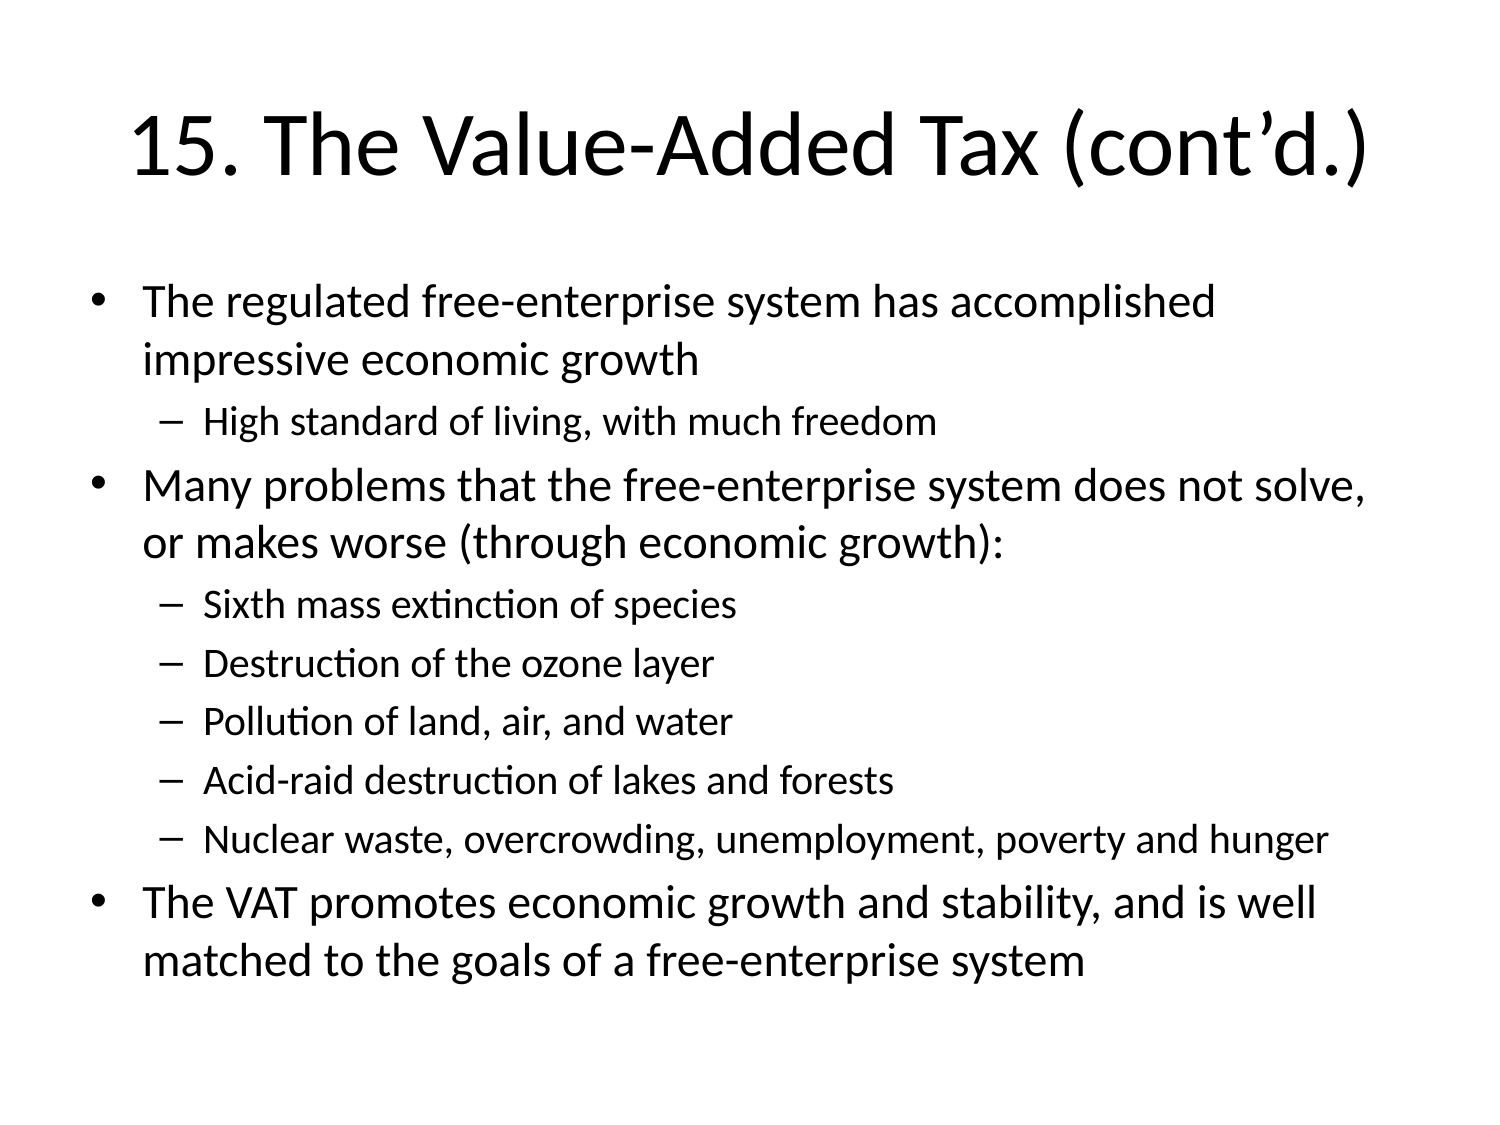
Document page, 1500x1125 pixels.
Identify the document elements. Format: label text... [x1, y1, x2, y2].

list The regulated free-enterprise system has accomplished impressive economic growth High standard of living, with much freedom Many problems that the free-enterprise system does not solve, or makes worse (through economic growth): Sixth mass extinction of species Destruction of the ozone layer Pollution of land, air, and water Acid-raid destruction of lakes and forests Nuclear waste, overcrowding, unemployment, poverty and hunger The VAT promotes economic growth and stability, and is well matched to the goals of a free-enterprise system [75, 262, 1425, 1005]
title 15. The Value-Added Tax (cont’d.) [75, 45, 1425, 233]
